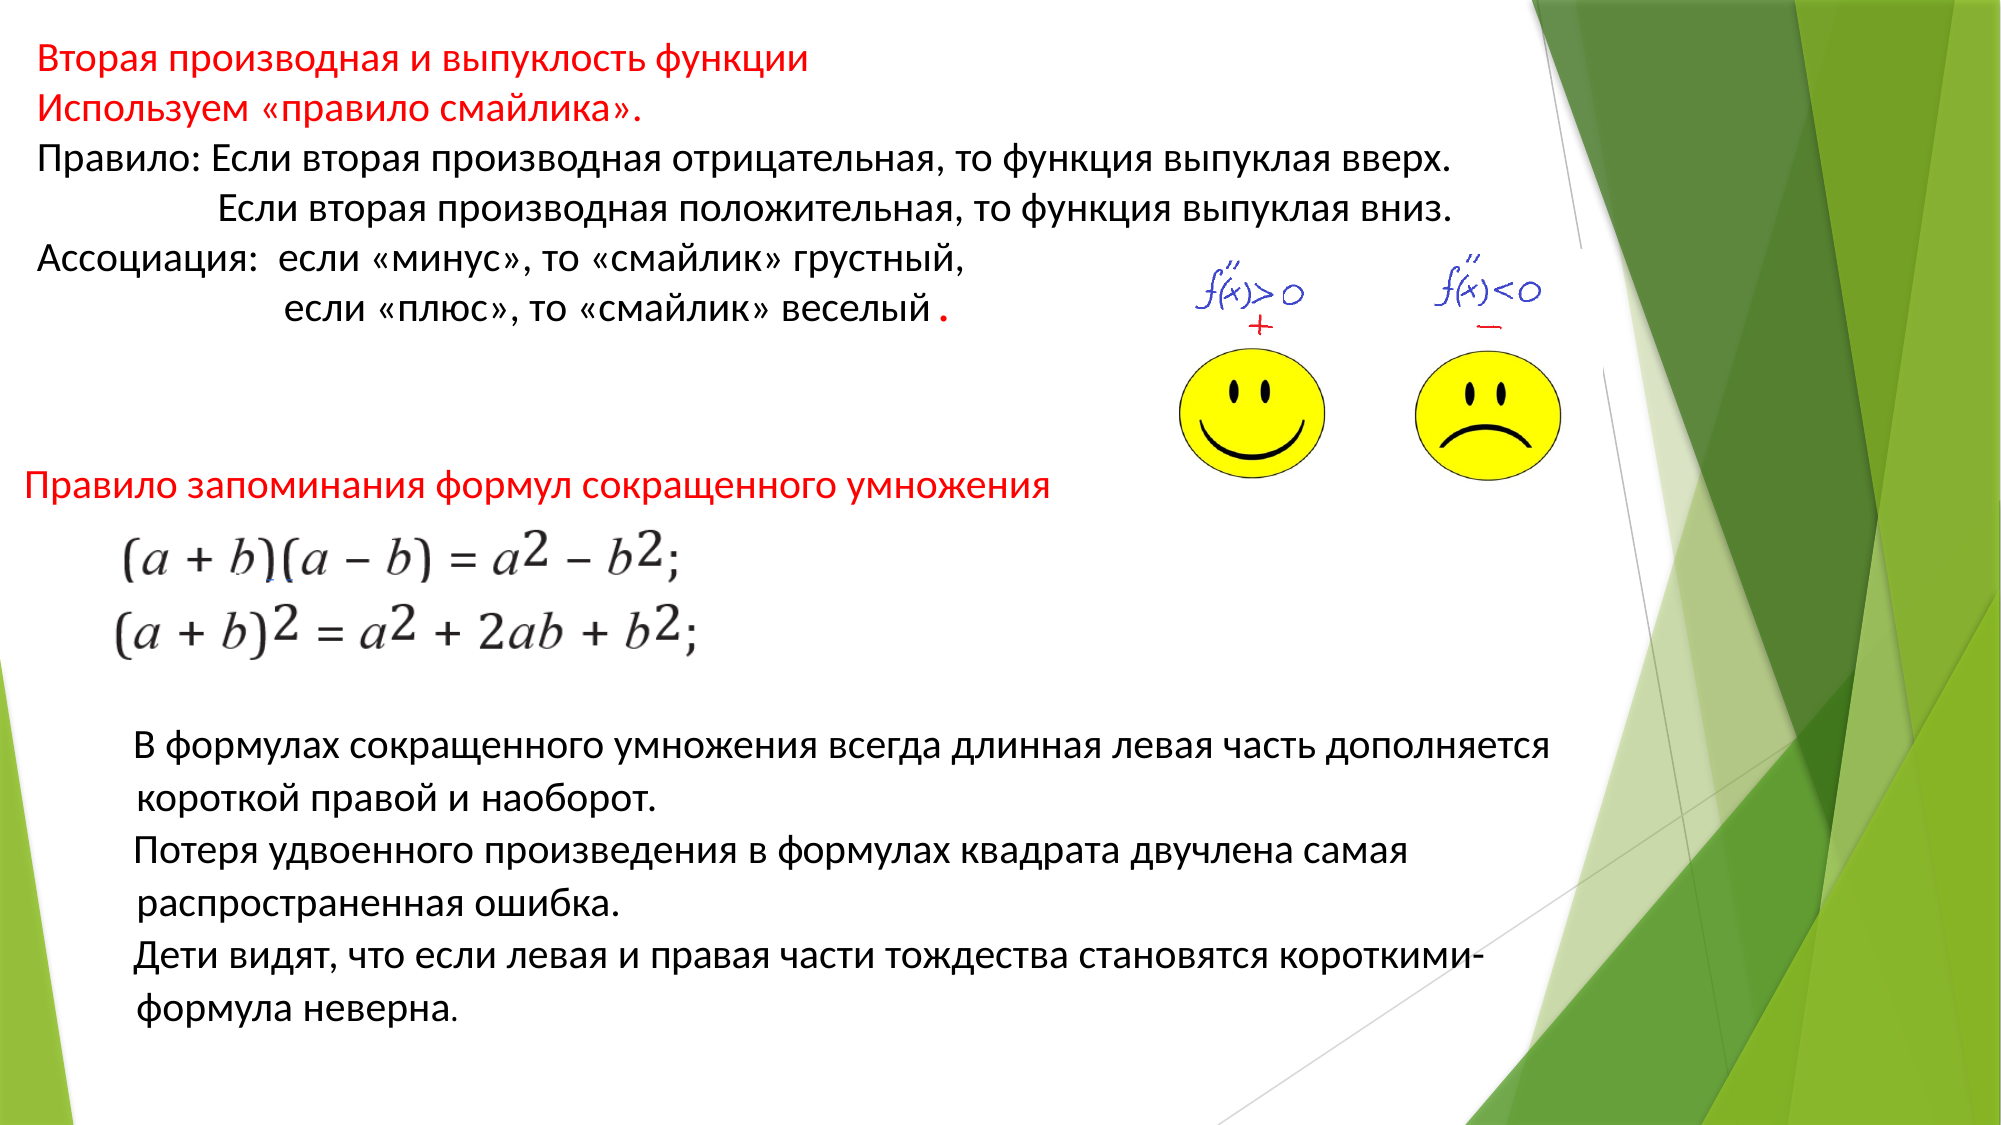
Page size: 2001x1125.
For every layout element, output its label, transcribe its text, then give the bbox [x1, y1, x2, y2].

picture [1155, 248, 1603, 488]
text_box Правило запоминания формул сокращенного умножения В формулах сокращенного умножения всегда длинная левая часть дополняется короткой правой и наоборот. Потеря удвоенного произведения в формулах квадрата двучлена самая распространенная ошибка. Дети видят, что если левая и правая части тождества становятся короткими- формула неверна. [0, 449, 1650, 1037]
text_box Вторая производная и выпуклость функции Используем «правило смайлика». Правило: Если вторая производная отрицательная, то функция выпуклая вверх. Если вторая производная положительная, то функция выпуклая вниз. Ассоциация: если «минус», то «смайлик» грустный, если «плюс», то «смайлик» веселый . [22, 22, 1786, 338]
picture [99, 521, 704, 669]
